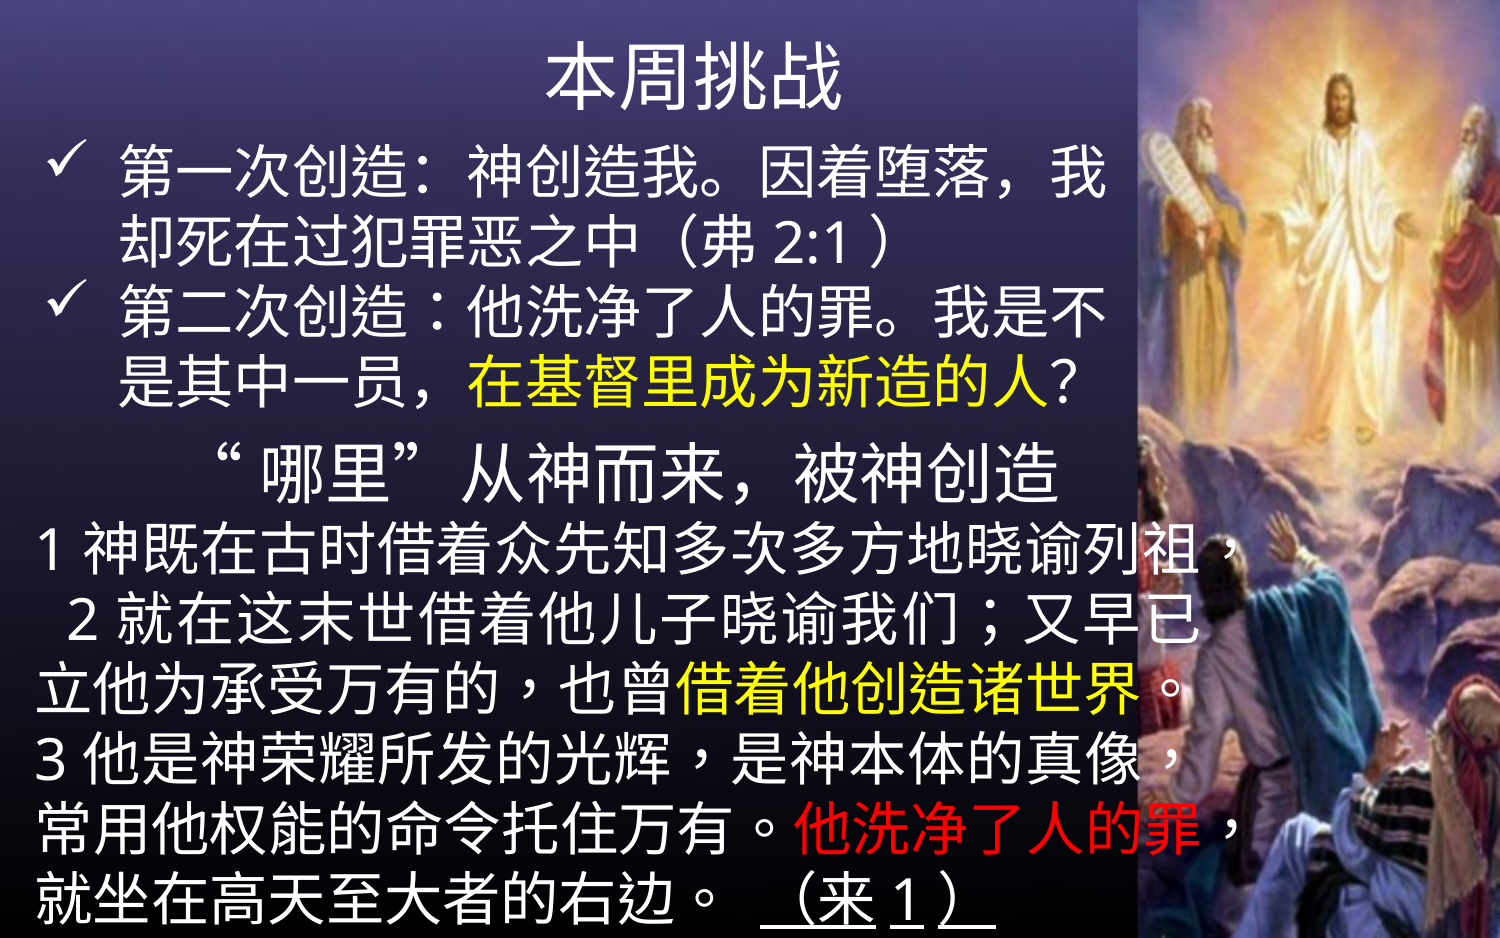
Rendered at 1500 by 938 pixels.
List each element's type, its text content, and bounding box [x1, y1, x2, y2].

text_box “哪里”从神而来，被神创造 1神既在古时借着众先知多次多方地晓谕列祖， 2就在这末世借着他儿子晓谕我们；又早已立他为承受万有的，也曾借着他创造诸世界。 3他是神荣耀所发的光辉，是神本体的真像，常用他权能的命令托住万有。他洗净了人的罪，就坐在高天至大者的右边。 （来1） [20, 424, 1217, 938]
text_box 第一次创造：神创造我。因着堕落，我却死在过犯罪恶之中（弗2:1） 第二次创造：他洗净了人的罪。我是不是其中一员，在基督里成为新造的人？ [0, 128, 1175, 423]
text_box 本周挑战 [61, 21, 1325, 127]
picture [0, 0, 1500, 938]
